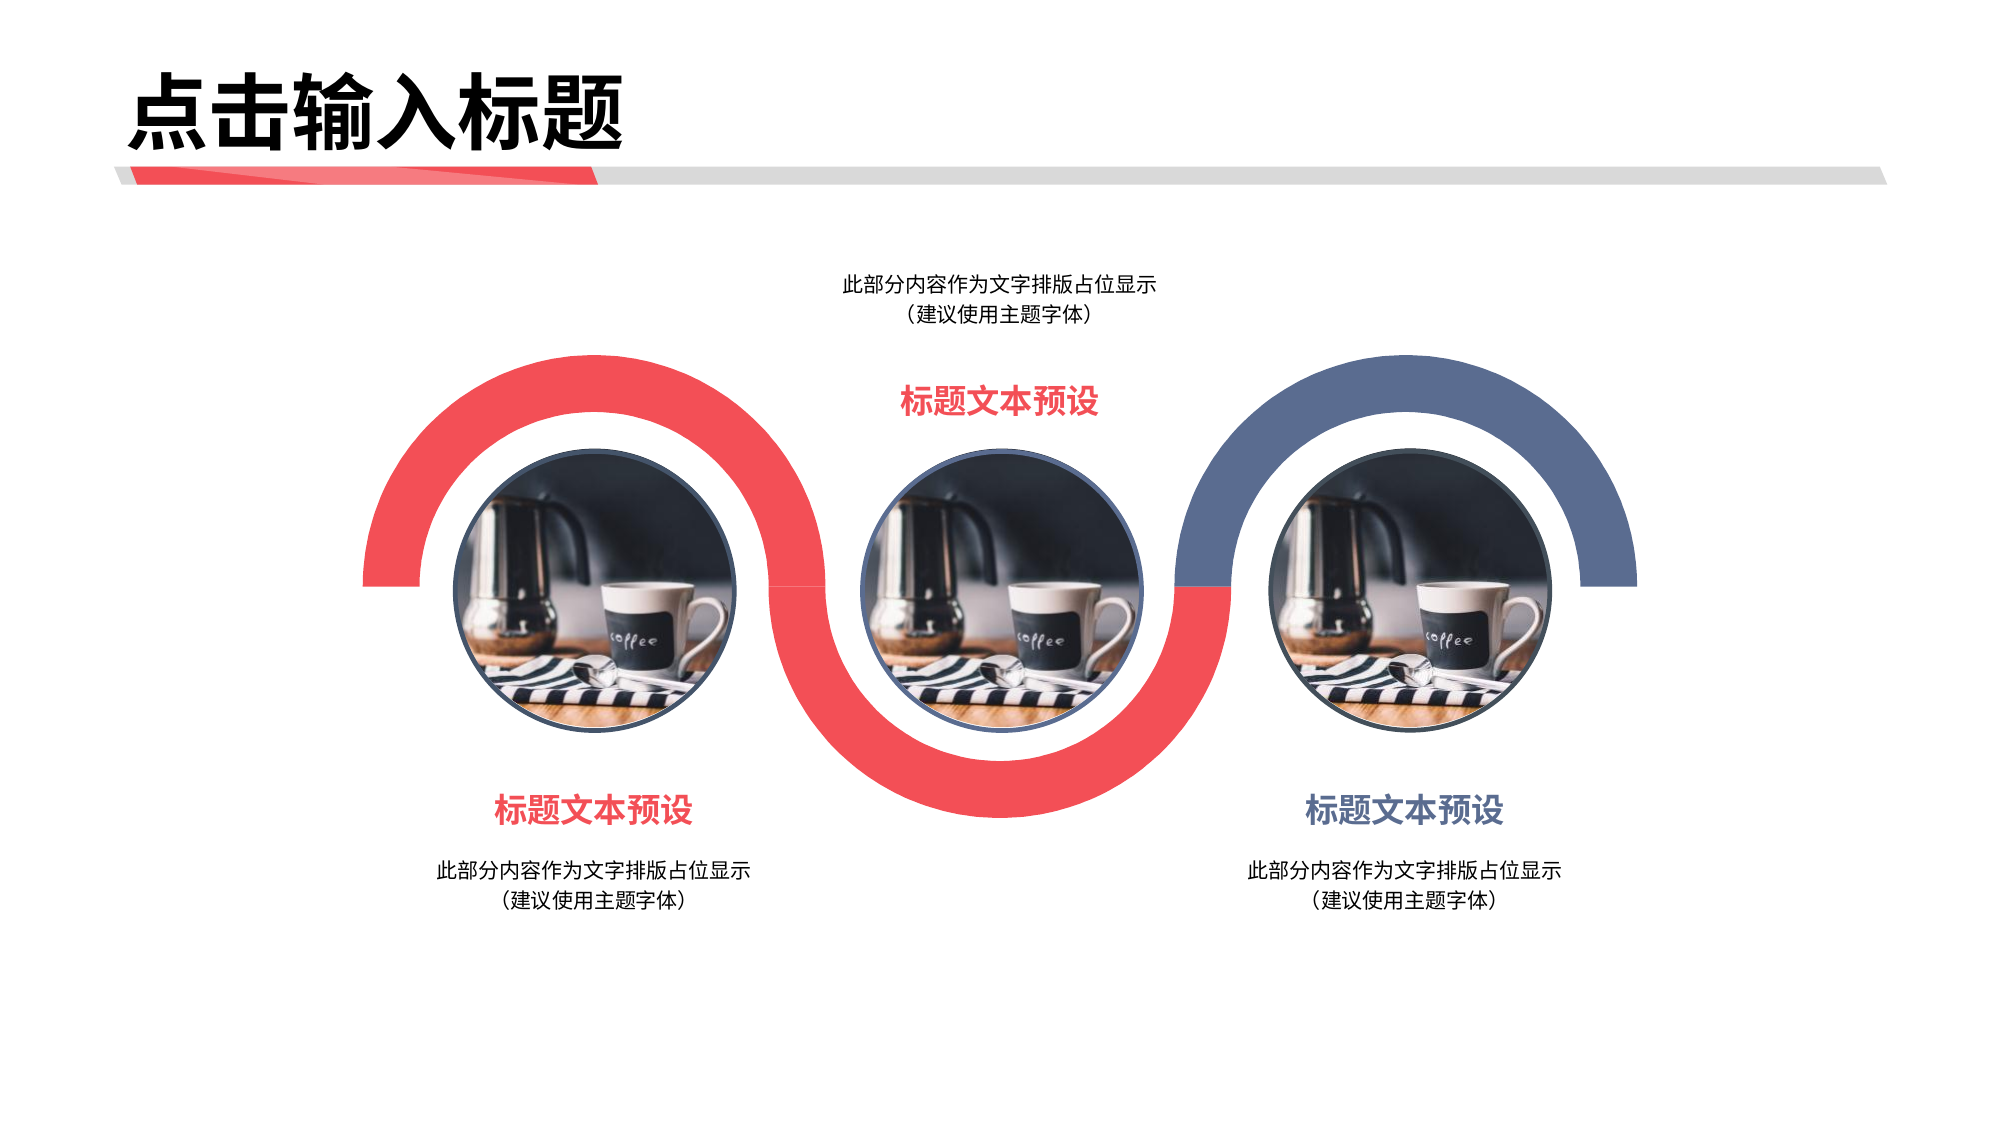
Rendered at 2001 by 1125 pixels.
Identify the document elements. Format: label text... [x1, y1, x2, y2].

title 点击输入标题 [109, 0, 1890, 169]
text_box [362, 266, 1638, 914]
